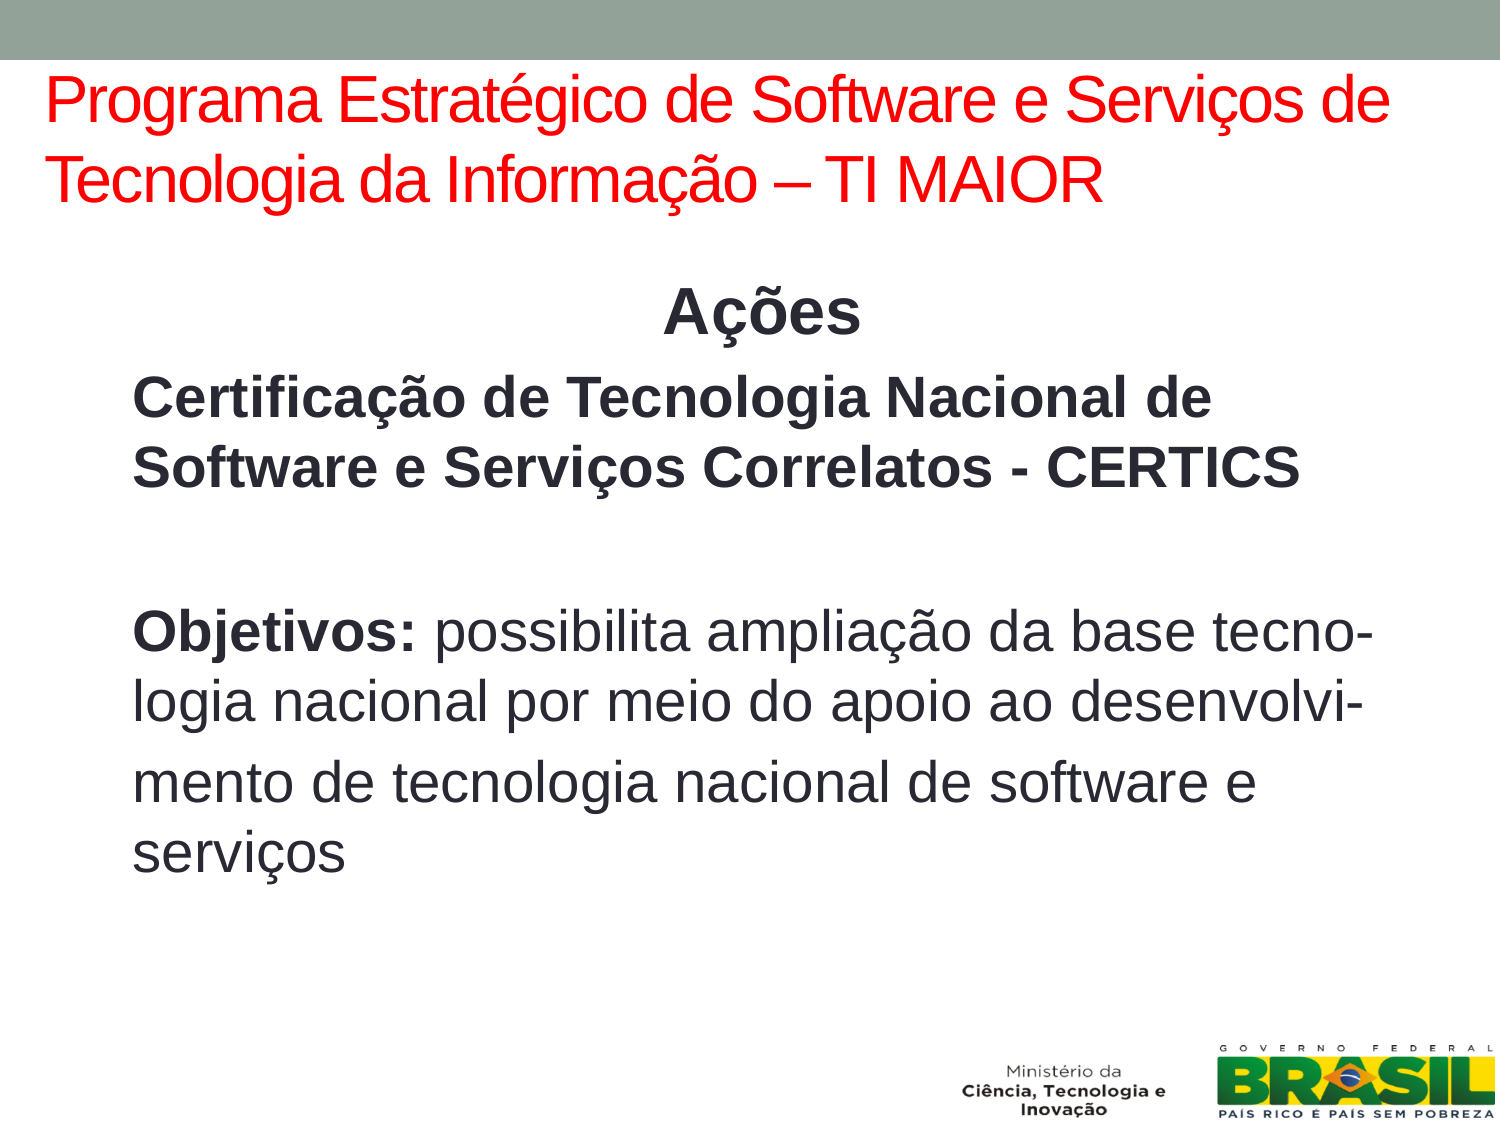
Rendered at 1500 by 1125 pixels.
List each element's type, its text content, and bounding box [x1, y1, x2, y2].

text_box Ações Certificação de Tecnologia Nacional de Software e Serviços Correlatos - CERTICS Objetivos: possibilita ampliação da base tecno-logia nacional por meio do apoio ao desenvolvi- mento de tecnologia nacional de software e serviços [117, 227, 1394, 941]
picture [962, 1044, 1495, 1118]
title Programa Estratégico de Software e Serviços de Tecnologia da Informação – TI MAIOR [29, 54, 1471, 218]
